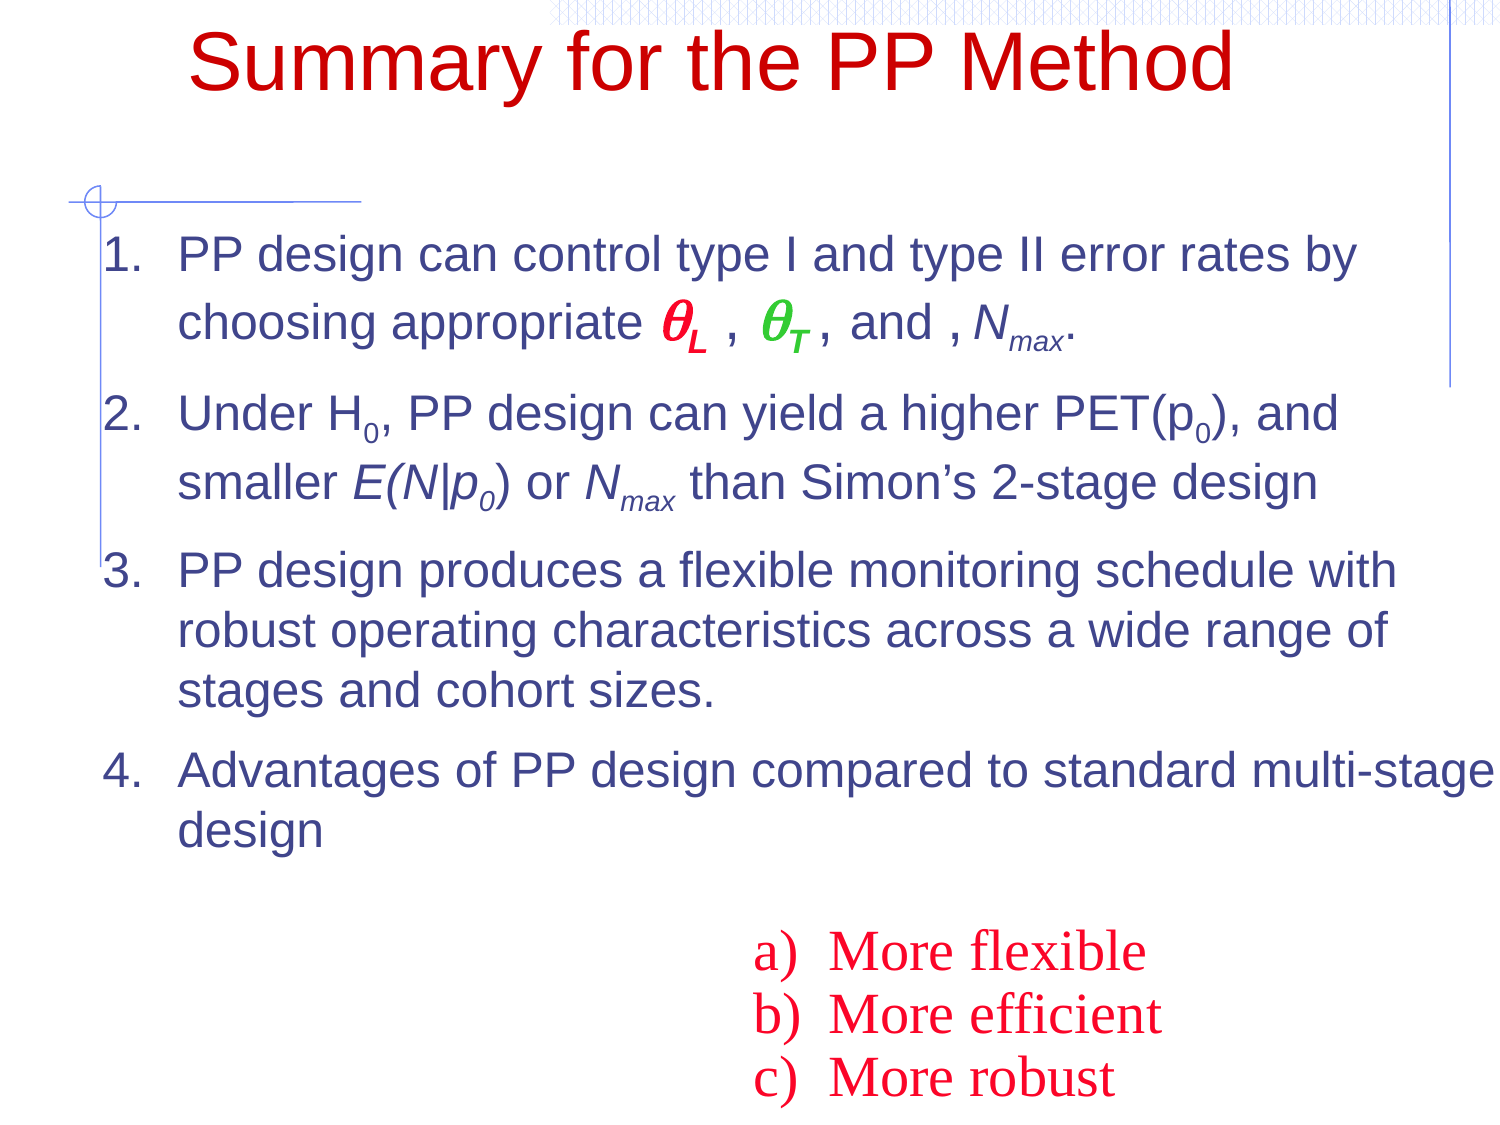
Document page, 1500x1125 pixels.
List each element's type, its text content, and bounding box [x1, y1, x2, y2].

text_box More flexible More efficient More robust [588, 912, 1275, 1117]
text_box PP design can control type I and type II error rates by choosing appropriate L , T , and , Nmax. Under H0, PP design can yield a higher PET(p0), and smaller E(N|p0) or Nmax than Simon’s 2-stage design PP design produces a flexible monitoring schedule with robust operating characteristics across a wide range of stages and cohort sizes. Advantages of PP design compared to standard multi-stage design [87, 213, 1500, 865]
text_box Summary for the PP Method [0, 0, 1500, 115]
